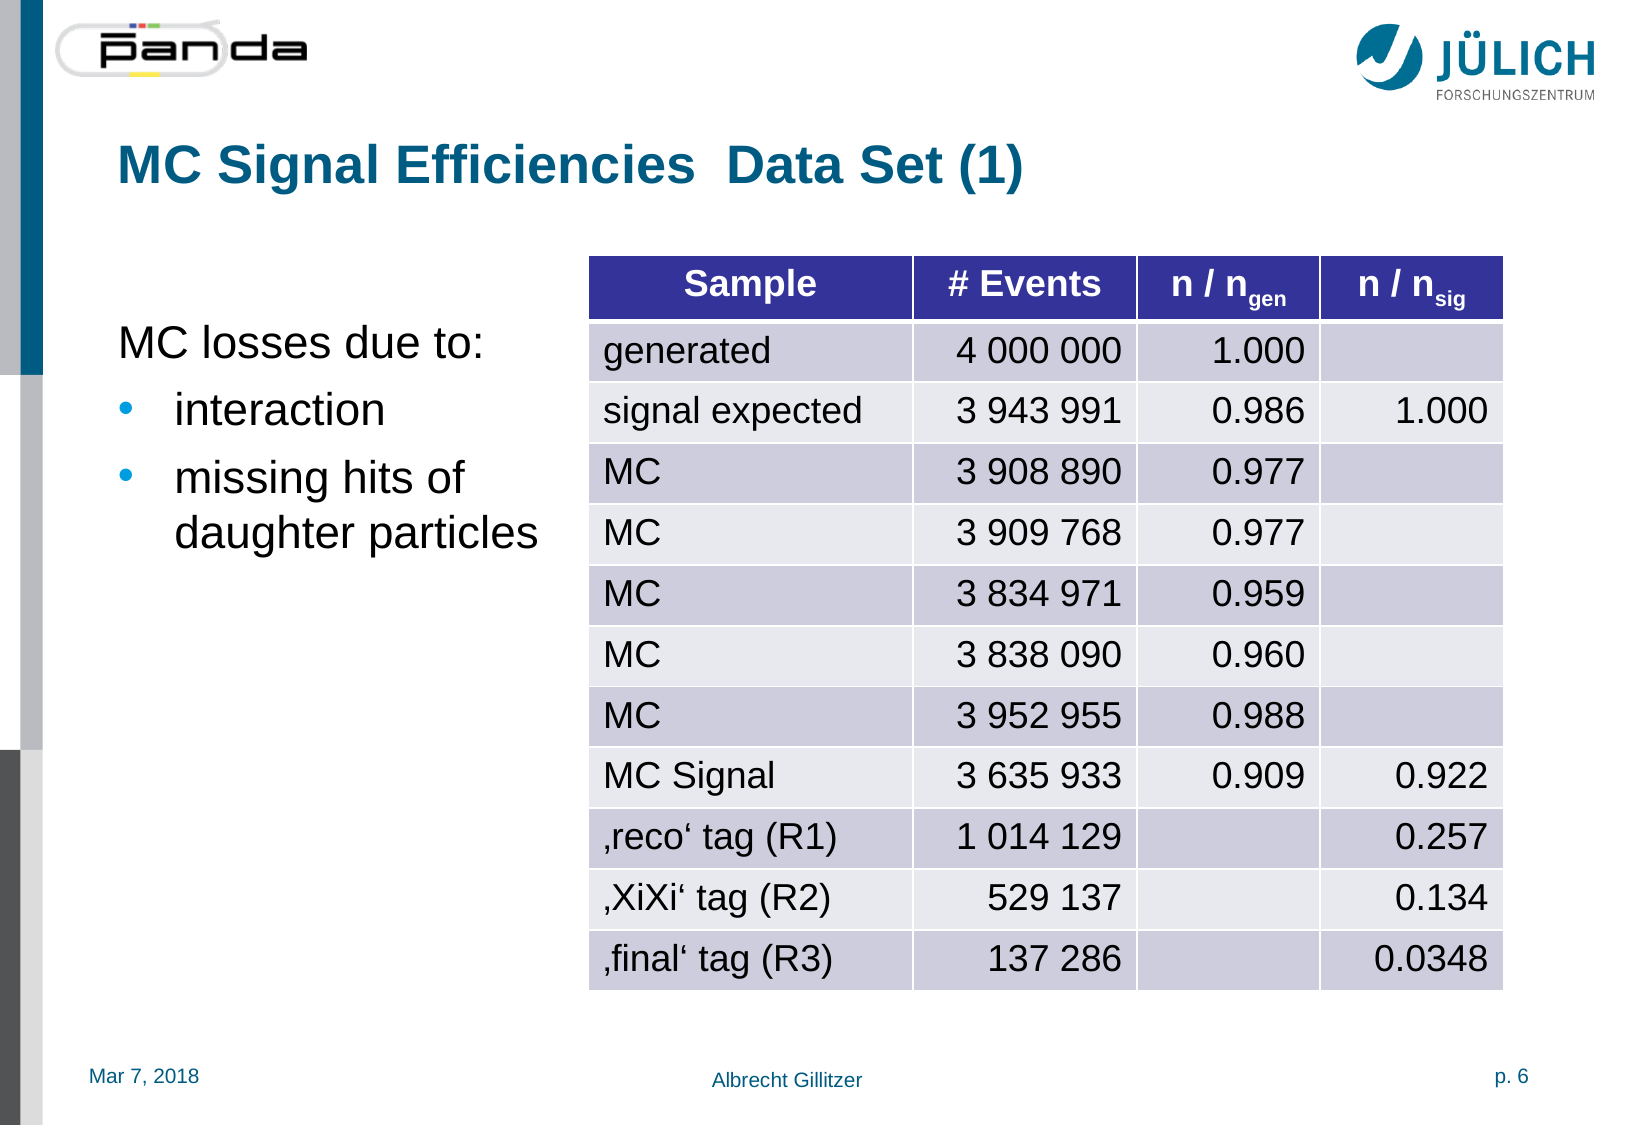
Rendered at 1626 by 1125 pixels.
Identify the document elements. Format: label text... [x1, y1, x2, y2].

picture [55, 19, 307, 77]
picture [1355, 22, 1594, 100]
title MC Signal Efficiencies Data Set (1) [117, 128, 1500, 195]
list MC losses due to: interaction missing hits of daughter particles [117, 312, 577, 951]
